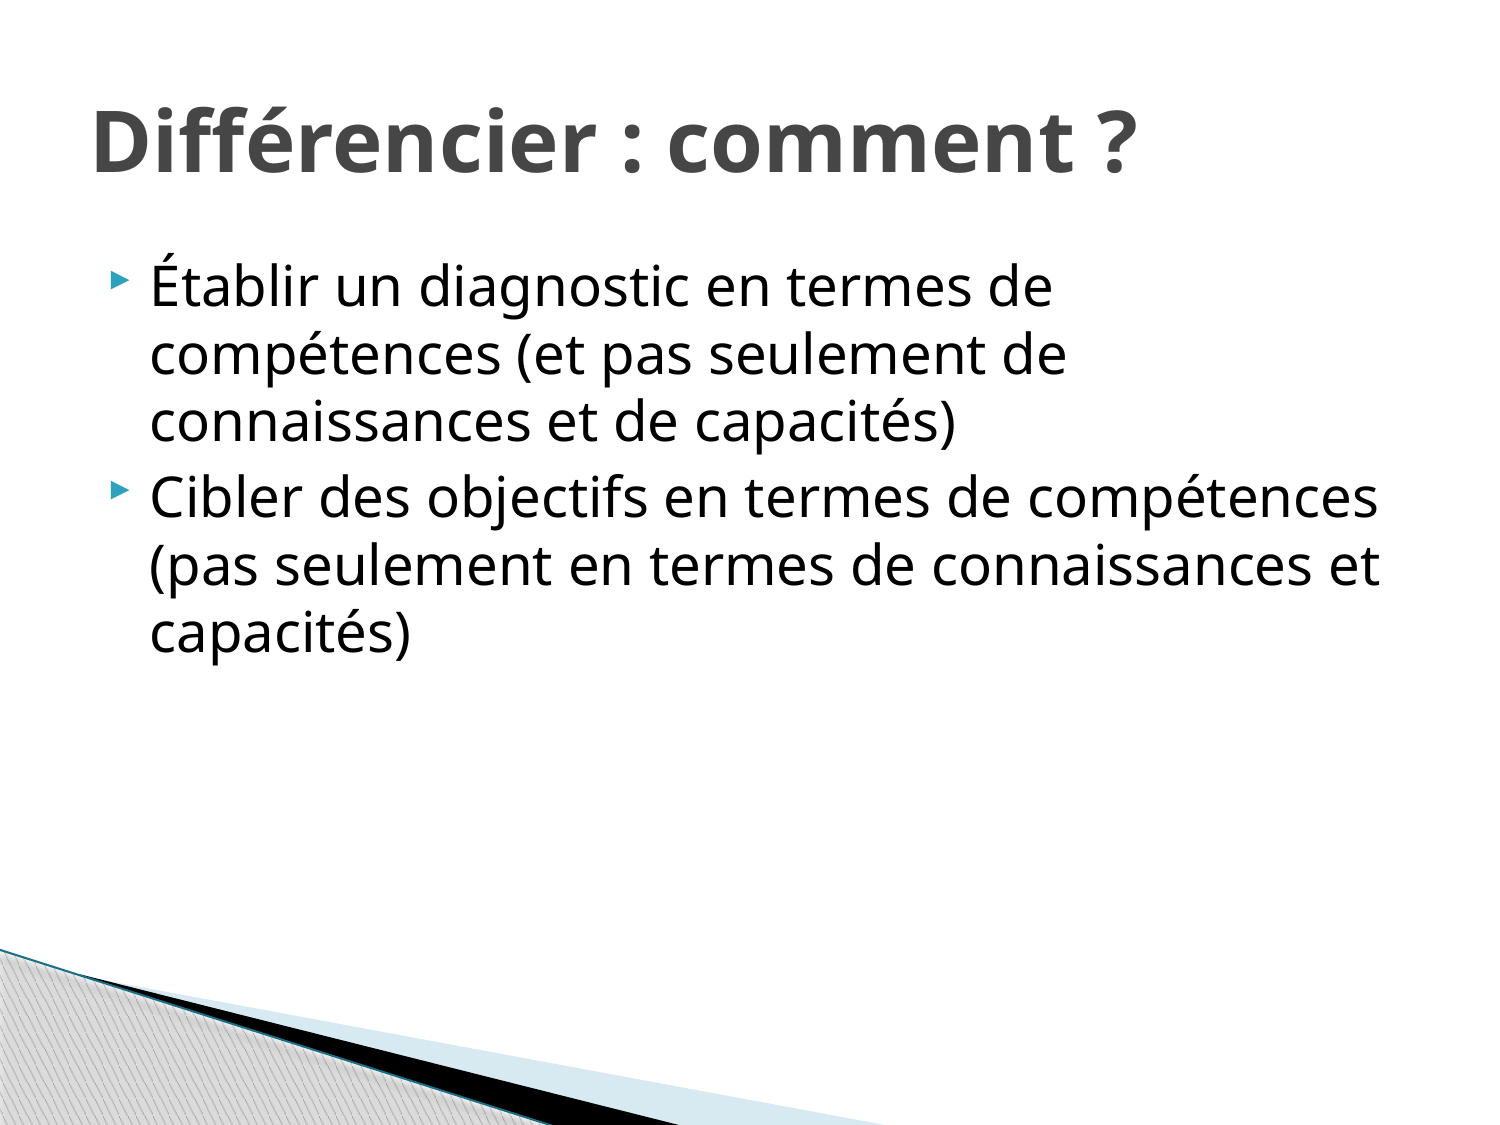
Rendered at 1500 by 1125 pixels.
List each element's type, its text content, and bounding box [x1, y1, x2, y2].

list Établir un diagnostic en termes de compétences (et pas seulement de connaissances et de capacités) Cibler des objectifs en termes de compétences (pas seulement en termes de connaissances et capacités) [75, 243, 1425, 986]
title Différencier : comment ? [75, 45, 1425, 233]
